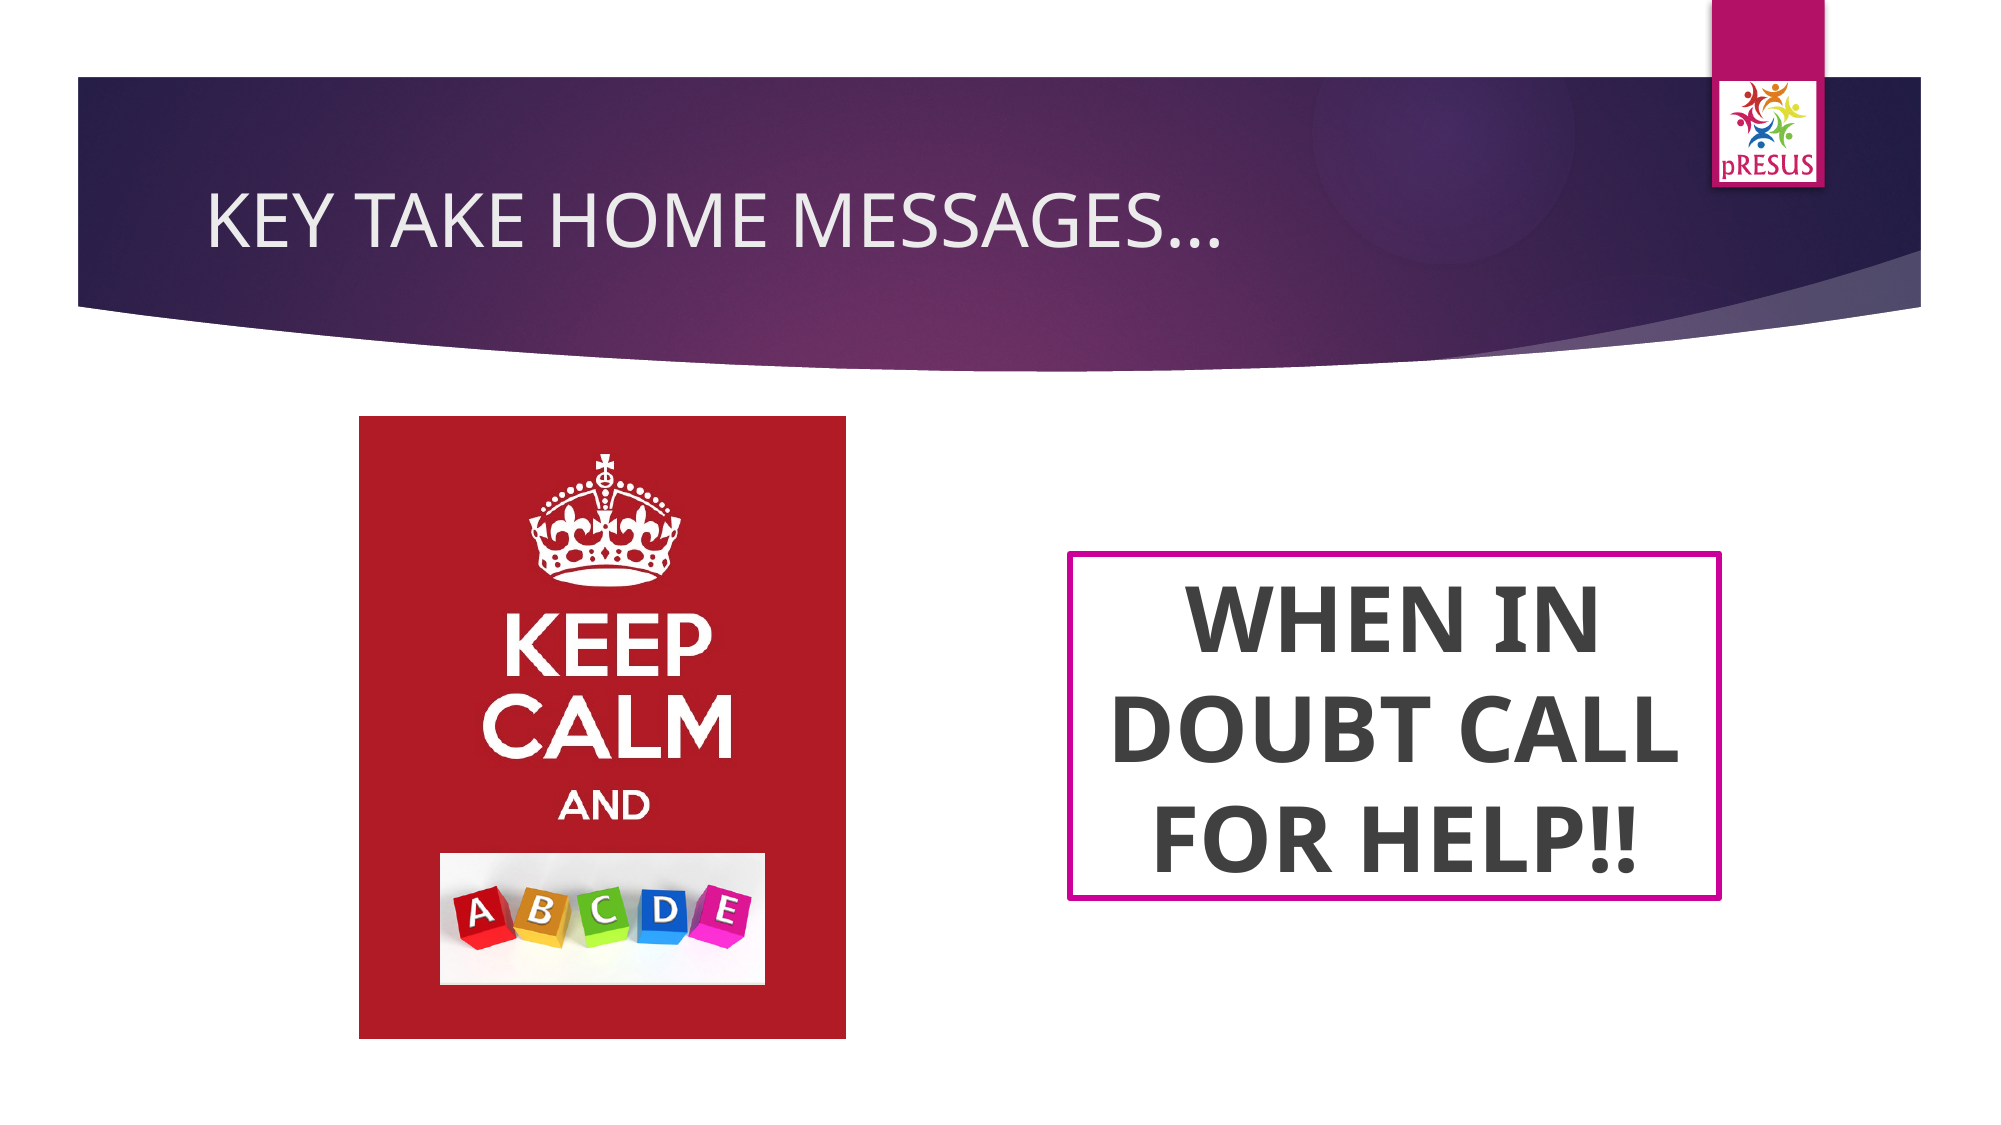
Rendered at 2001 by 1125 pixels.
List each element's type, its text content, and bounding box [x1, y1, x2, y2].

text_box WHEN IN DOUBT CALL FOR HELP!! [1174, 553, 1720, 899]
title KEY TAKE HOME MESSAGES… [189, 159, 1627, 276]
picture [35, 416, 1170, 1040]
picture [1719, 81, 1817, 182]
